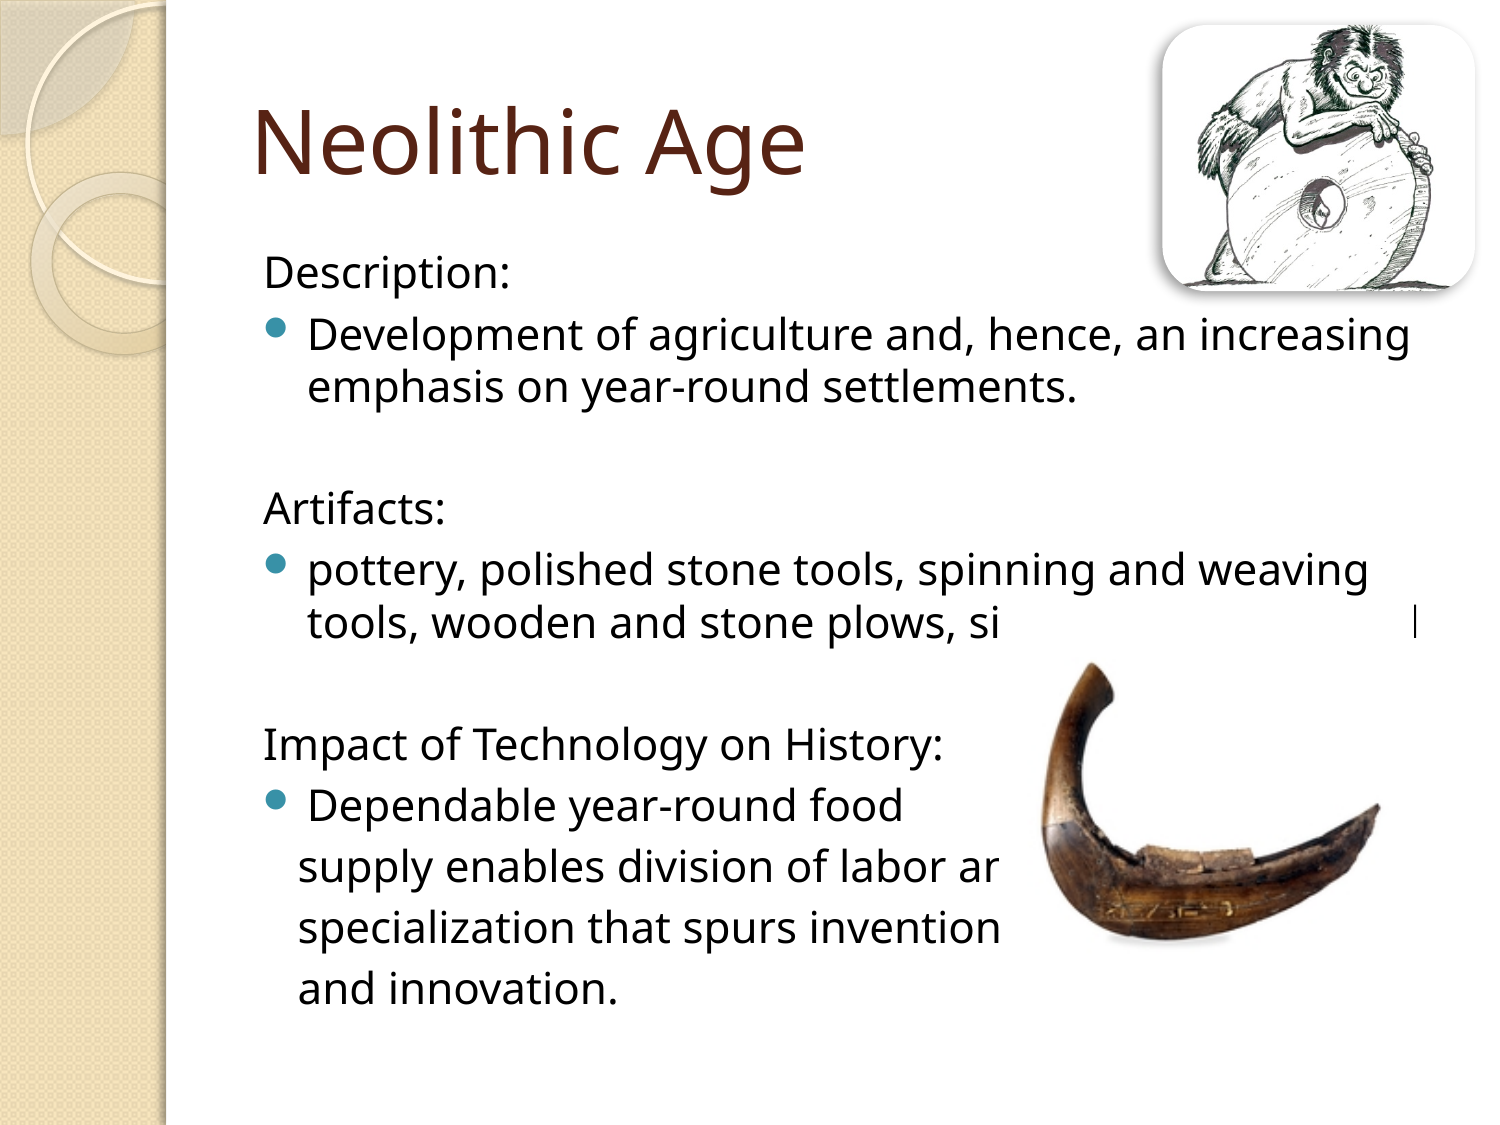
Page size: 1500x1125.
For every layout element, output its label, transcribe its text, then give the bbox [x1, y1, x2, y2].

picture [1162, 24, 1476, 292]
picture [999, 599, 1415, 1015]
title Neolithic Age [235, 45, 1154, 233]
list Description: Development of agriculture and, hence, an increasing emphasis on year-round settlements. Artifacts: pottery, polished stone tools, spinning and weaving tools, wooden and stone plows, sickles, and the wheel Impact of Technology on History: Dependable year-round food supply enables division of labor and specialization that spurs invention and innovation. [235, 237, 1466, 1025]
